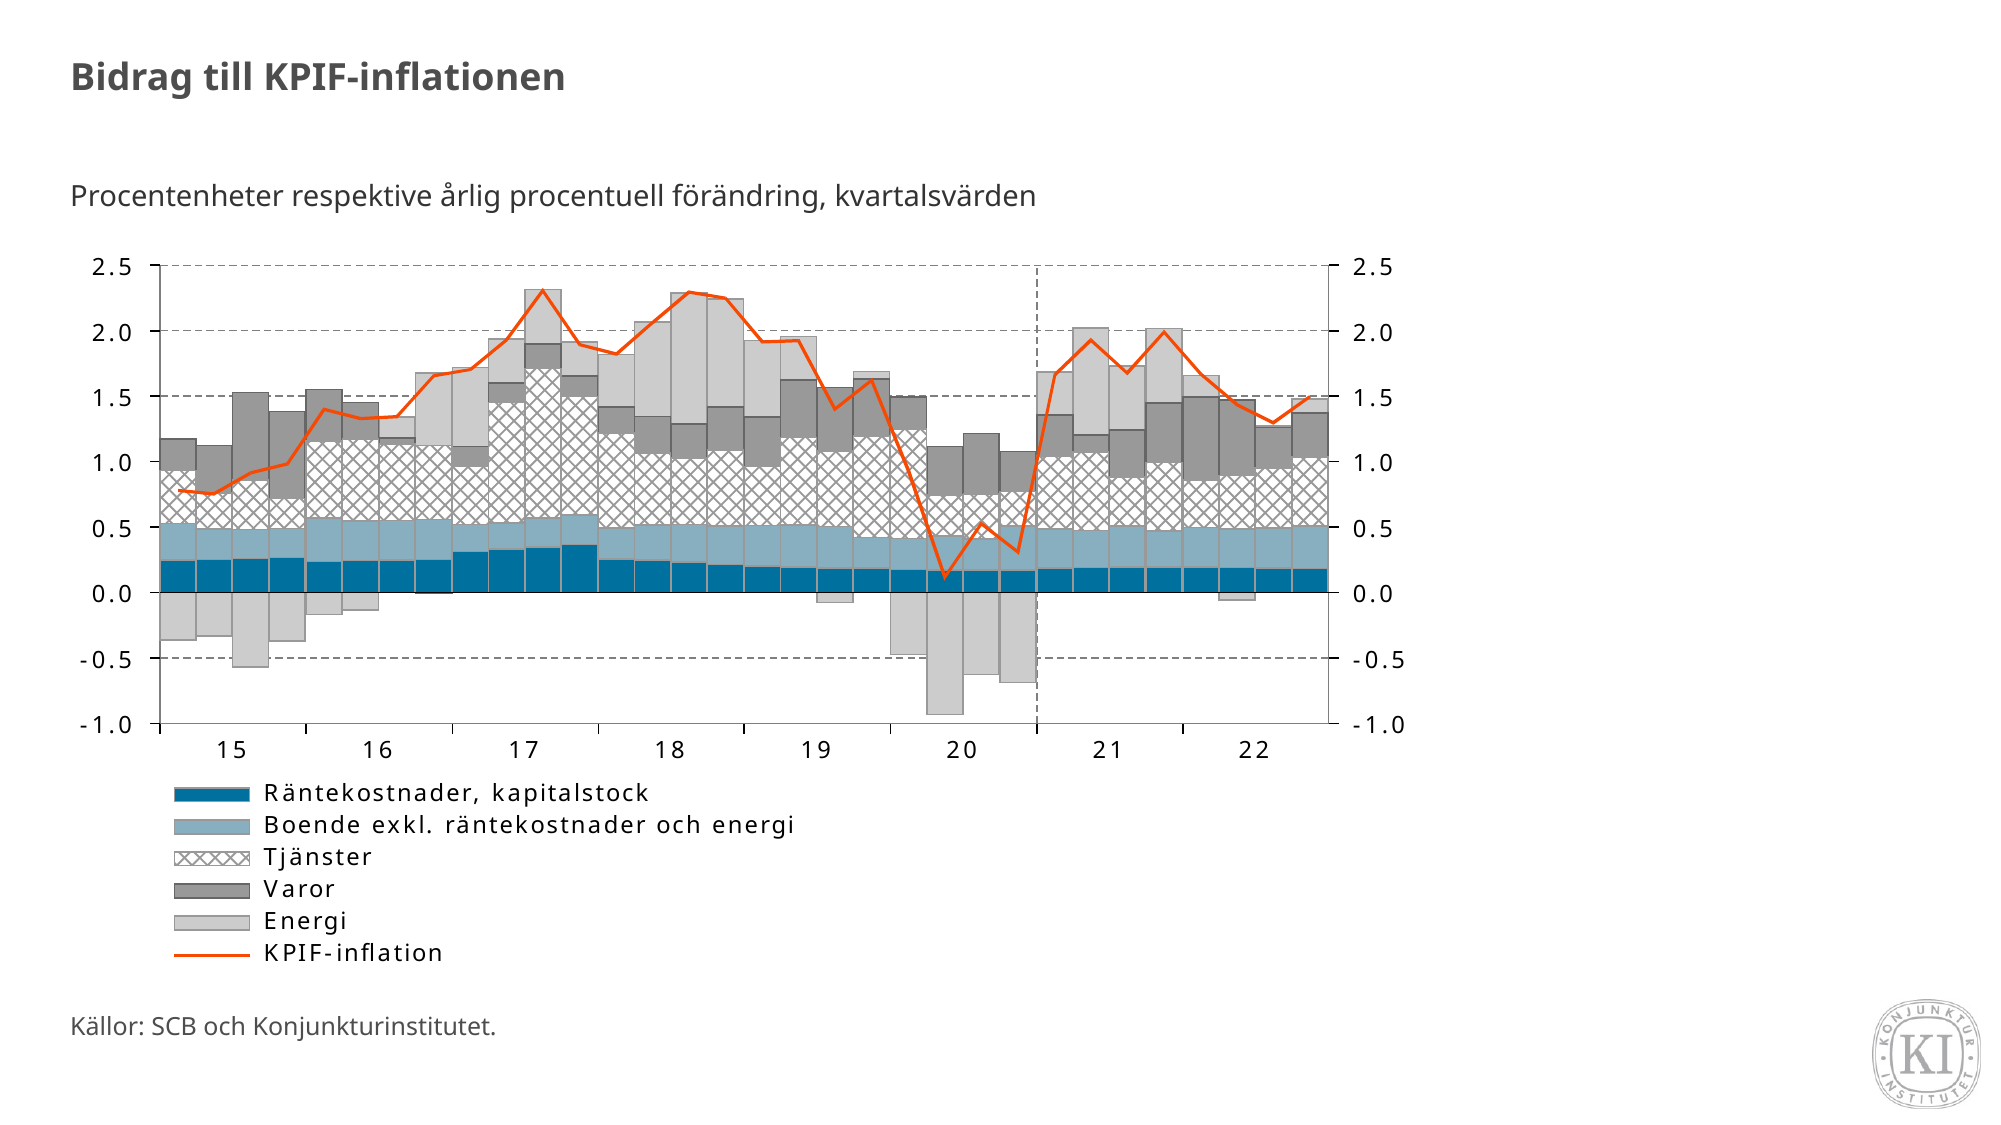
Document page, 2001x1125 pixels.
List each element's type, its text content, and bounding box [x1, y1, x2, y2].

list Procentenheter respektive årlig procentuell förändring, kvartalsvärden [55, 137, 1476, 220]
subtitle Källor: SCB och Konjunkturinstitutet. [55, 1003, 1476, 1106]
title Bidrag till KPIF-inflationen [55, 45, 1476, 128]
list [30, 228, 1453, 995]
picture [1872, 999, 1981, 1109]
